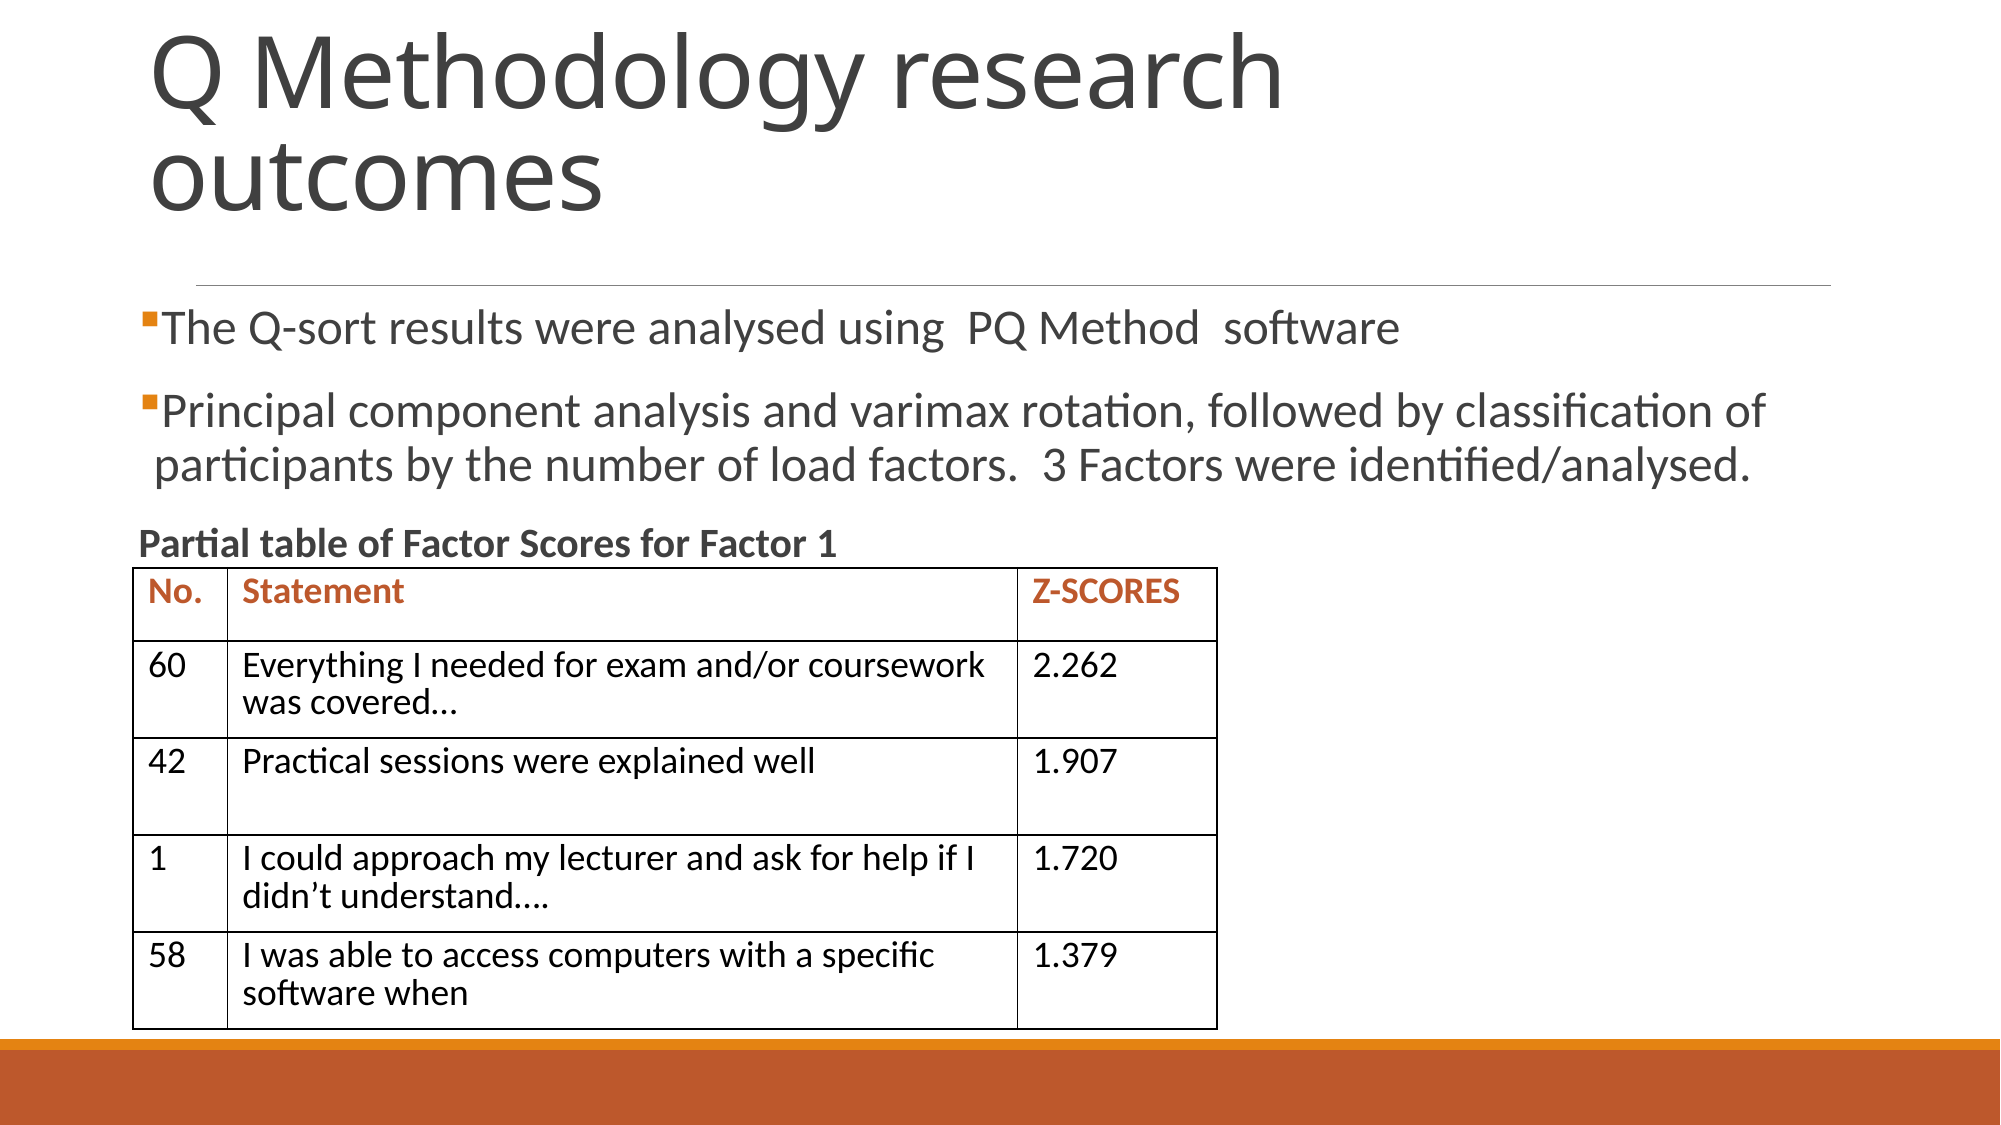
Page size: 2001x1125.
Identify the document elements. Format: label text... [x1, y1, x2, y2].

table_header Z-SCORES [1018, 569, 1216, 640]
table_header No. [134, 569, 227, 640]
table_header Statement [228, 569, 1017, 640]
title Q Methodology research outcomes [133, 0, 1783, 238]
table_cell 42 [134, 739, 227, 834]
table_cell Everything I needed for exam and/or coursework was covered… [228, 642, 1017, 737]
table_cell Practical sessions were explained well [228, 739, 1017, 834]
table_cell 1.907 [1018, 739, 1216, 834]
table_cell 58 [134, 933, 227, 1028]
table_cell I could approach my lecturer and ask for help if I didn’t understand…. [228, 836, 1017, 931]
table_cell 1.379 [1018, 933, 1216, 1028]
table_cell 2.262 [1018, 642, 1216, 737]
table_cell I was able to access computers with a specific software when [228, 933, 1017, 1028]
table_cell 1 [134, 836, 227, 931]
table_cell 60 [134, 642, 227, 737]
table_cell 1.720 [1018, 836, 1216, 931]
list The Q-sort results were analysed using PQ Method software Principal component analysis and varimax rotation, followed by classification of participants by the number of load factors. 3 Factors were identified/analysed. Partial table of Factor Scores for Factor 1 [138, 294, 1789, 955]
